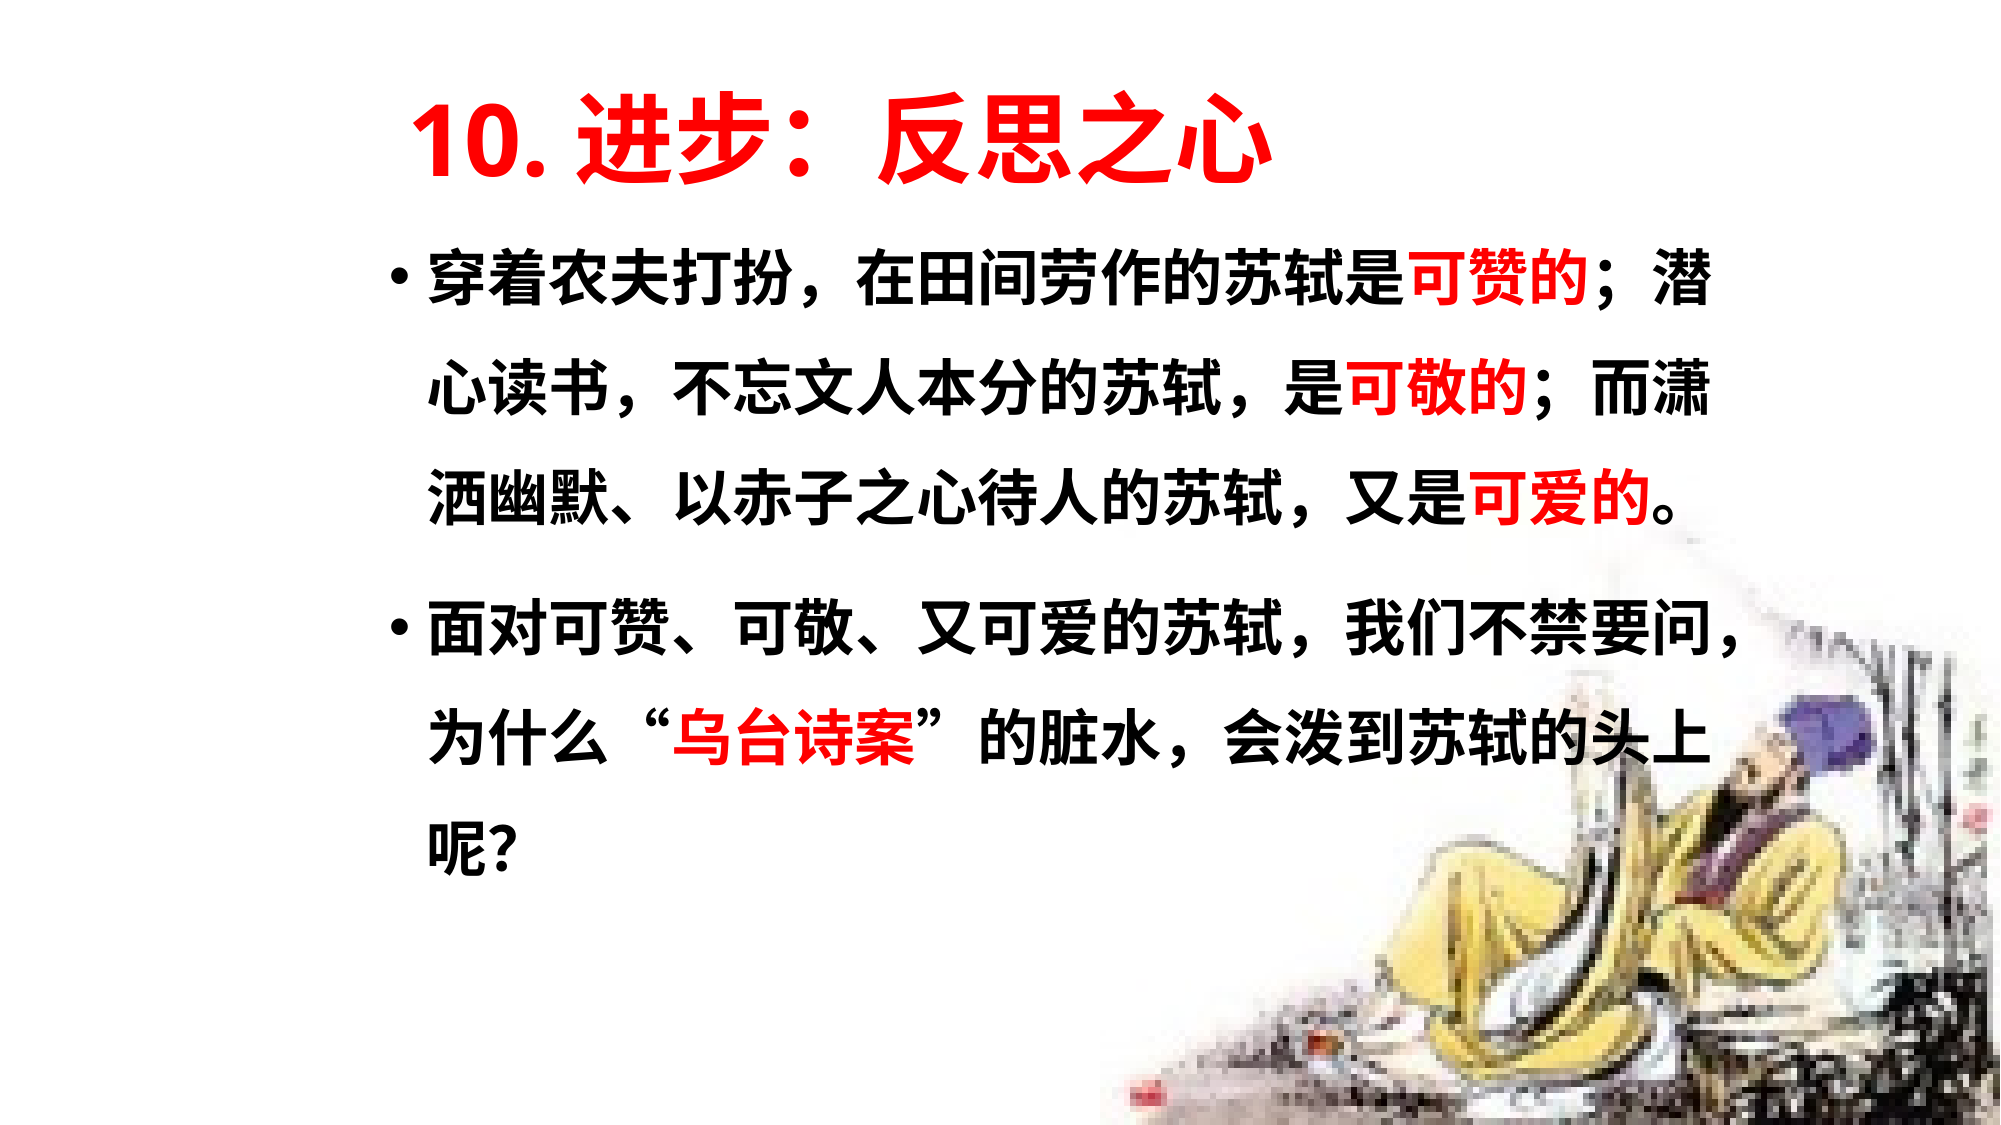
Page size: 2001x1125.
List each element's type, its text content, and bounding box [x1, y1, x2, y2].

title 10.进步：反思之心 [392, 79, 1580, 194]
list 穿着农夫打扮，在田间劳作的苏轼是可赞的；潜心读书，不忘文人本分的苏轼，是可敬的；而潇洒幽默、以赤子之心待人的苏轼，又是可爱的。 面对可赞、可敬、又可爱的苏轼，我们不禁要问，为什么“乌台诗案”的脏水，会泼到苏轼的头上呢？ [374, 194, 1737, 976]
picture [1100, 475, 2000, 1125]
